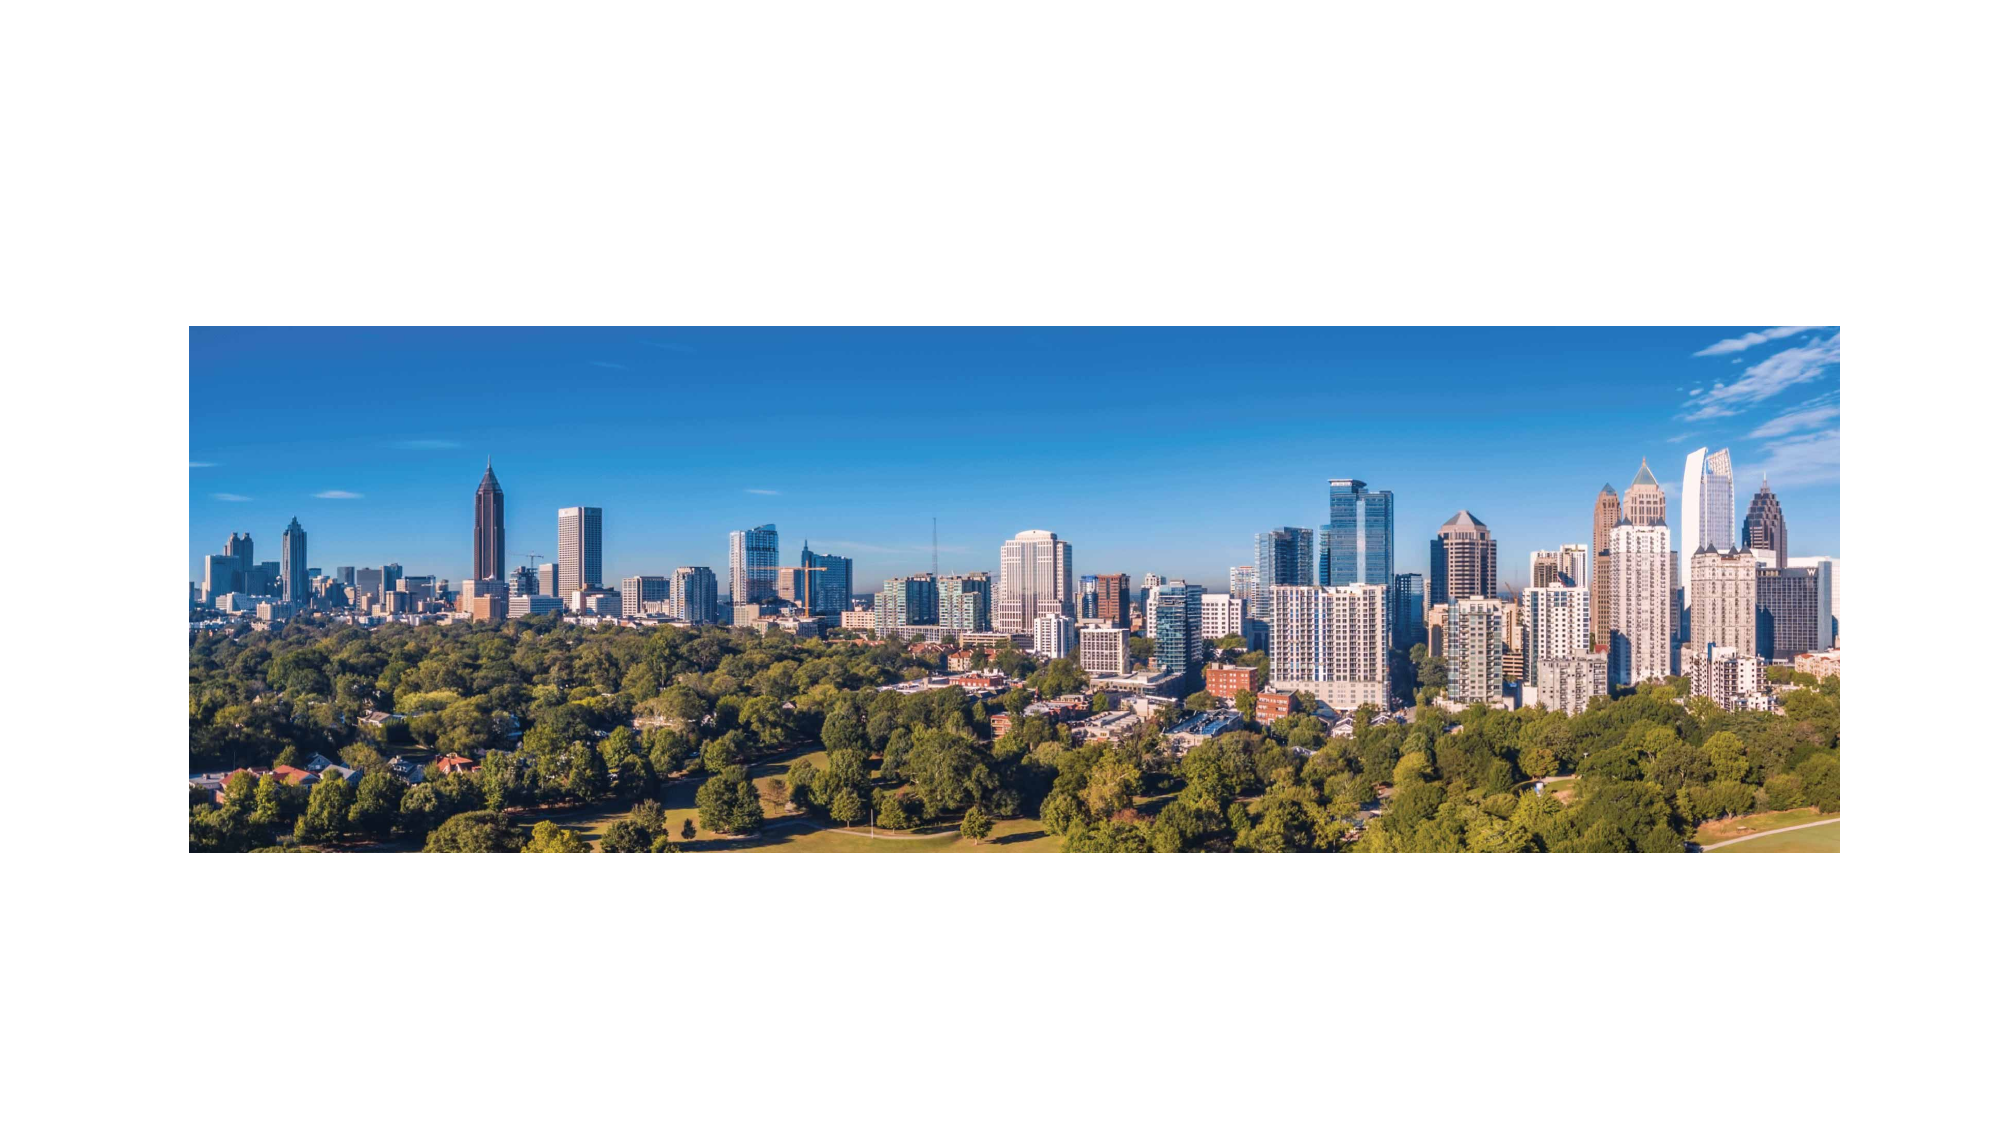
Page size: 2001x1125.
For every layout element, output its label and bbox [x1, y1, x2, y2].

picture [189, 326, 1840, 853]
